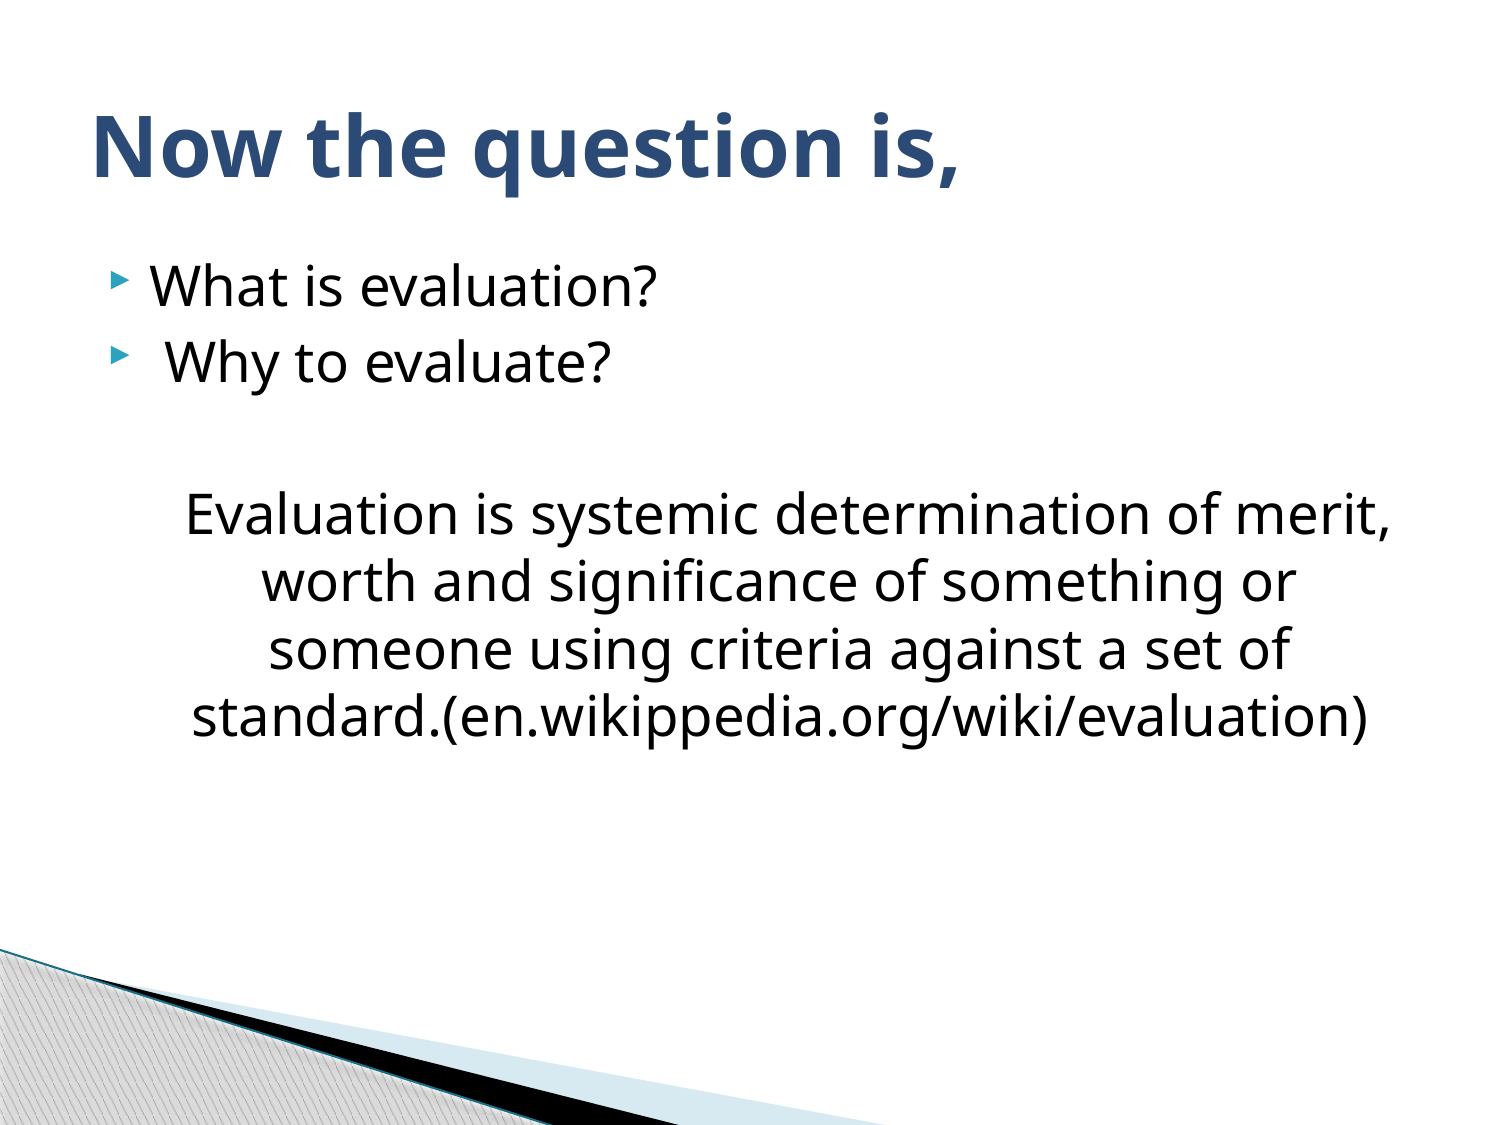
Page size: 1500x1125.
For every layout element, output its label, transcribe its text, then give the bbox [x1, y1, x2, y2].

title Now the question is, [75, 50, 1425, 238]
list What is evaluation? Why to evaluate? Evaluation is systemic determination of merit, worth and significance of something or someone using criteria against a set of standard.(en.wikippedia.org/wiki/evaluation) [75, 243, 1425, 986]
